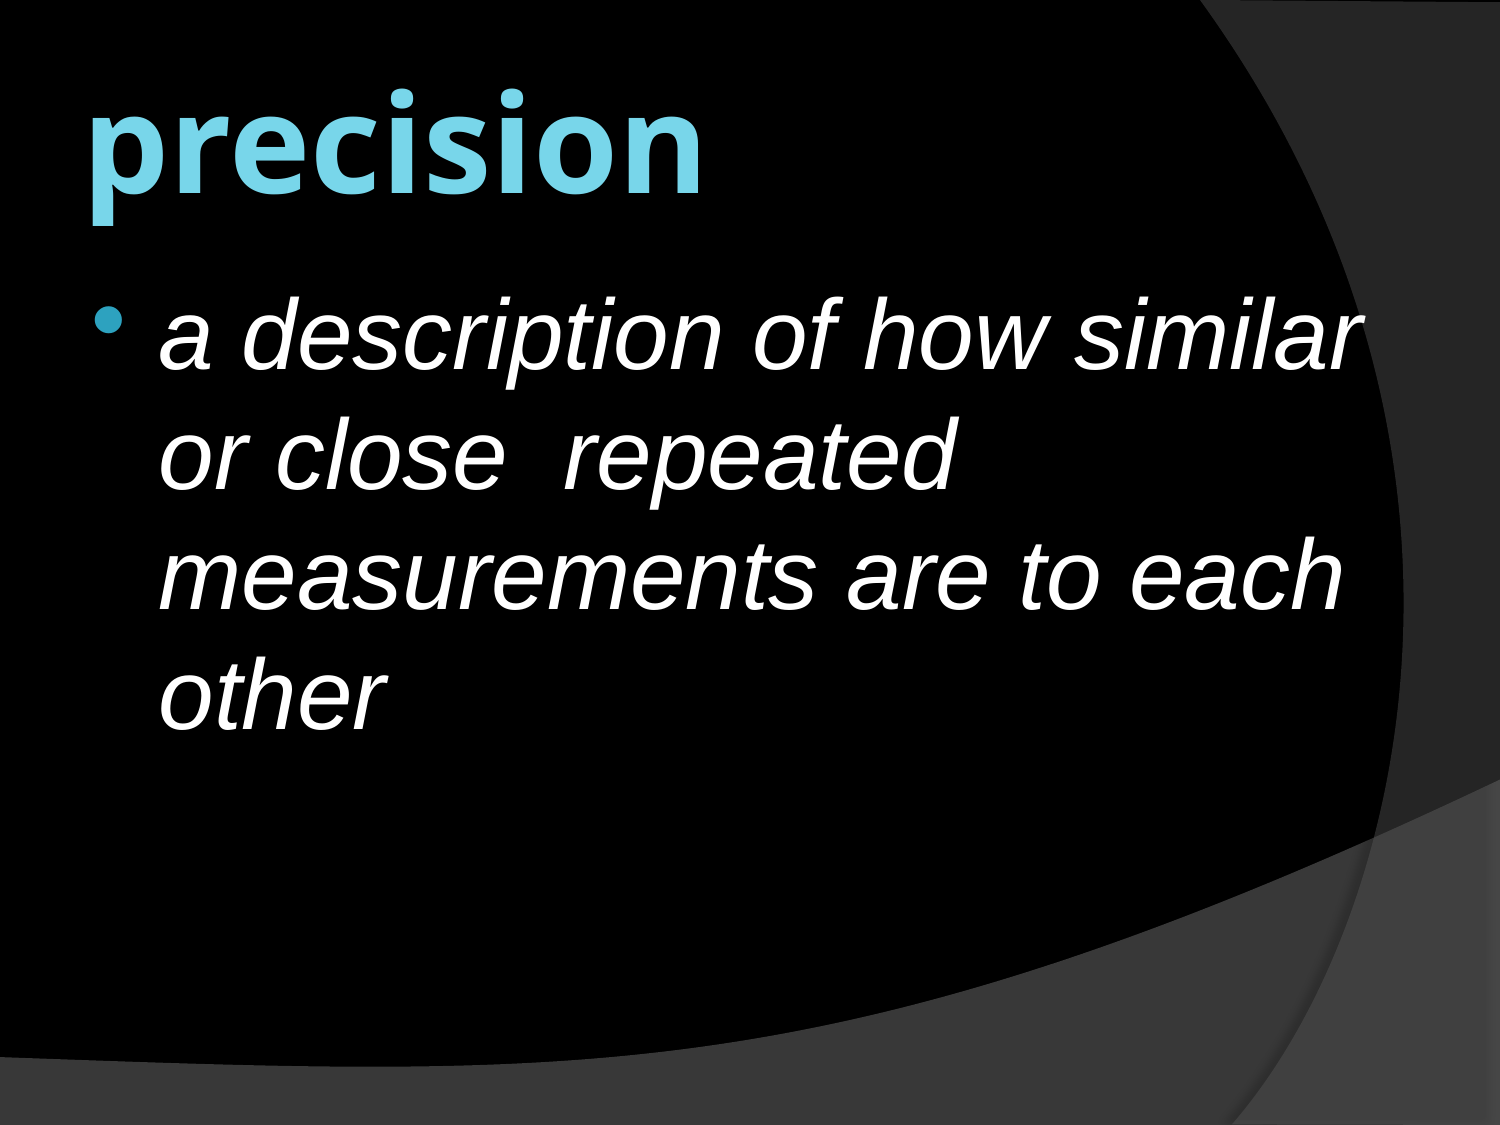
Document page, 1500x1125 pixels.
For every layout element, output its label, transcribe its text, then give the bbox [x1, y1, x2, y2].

title precision [75, 45, 1300, 233]
list a description of how similar or close repeated measurements are to each other [75, 262, 1400, 1005]
